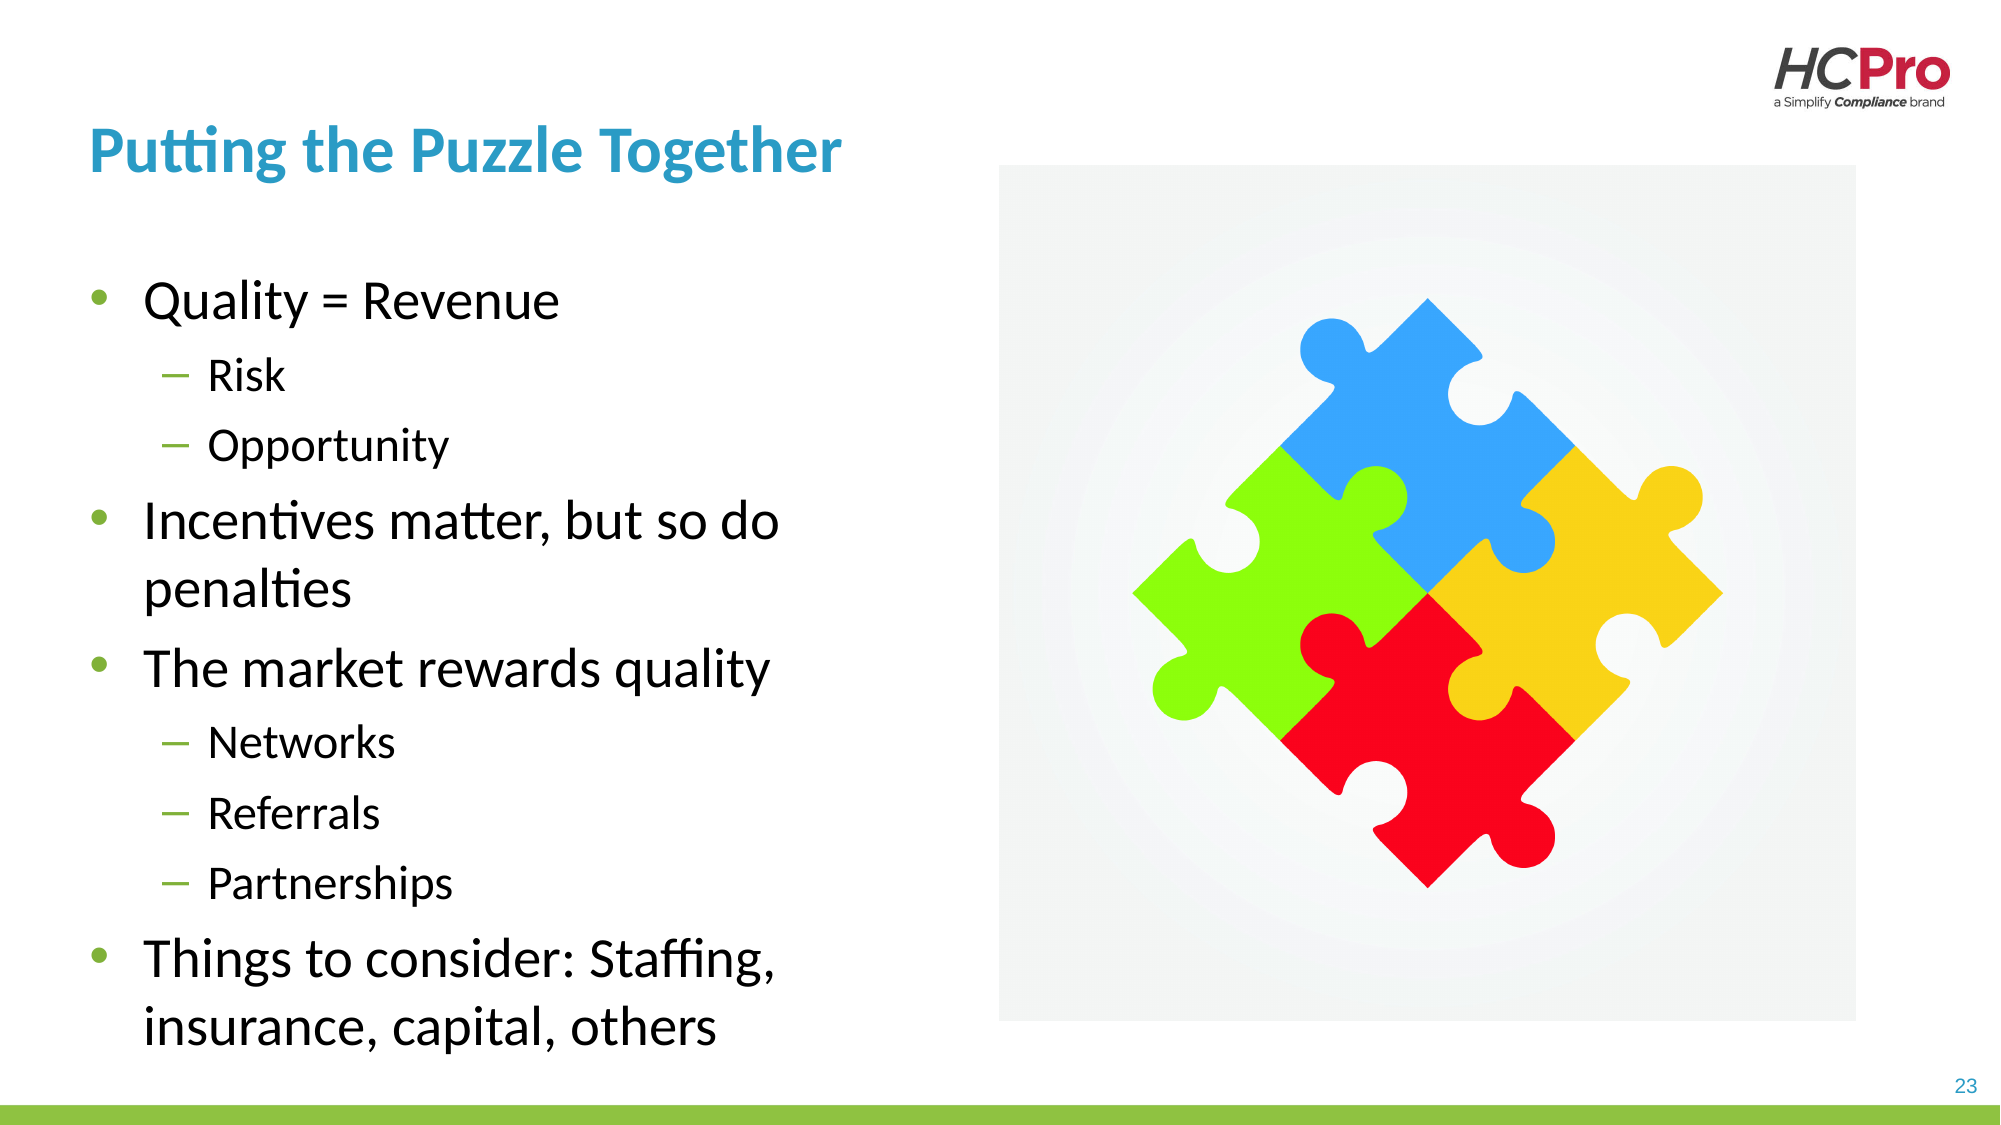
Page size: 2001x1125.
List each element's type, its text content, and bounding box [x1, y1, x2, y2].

picture [0, 0, 2000, 1125]
title Putting the Puzzle Together [74, 82, 1725, 209]
list Quality = Revenue Risk Opportunity Incentives matter, but so do penalties The market rewards quality Networks Referrals Partnerships Things to consider: Staffing, insurance, capital, others [74, 255, 960, 1072]
